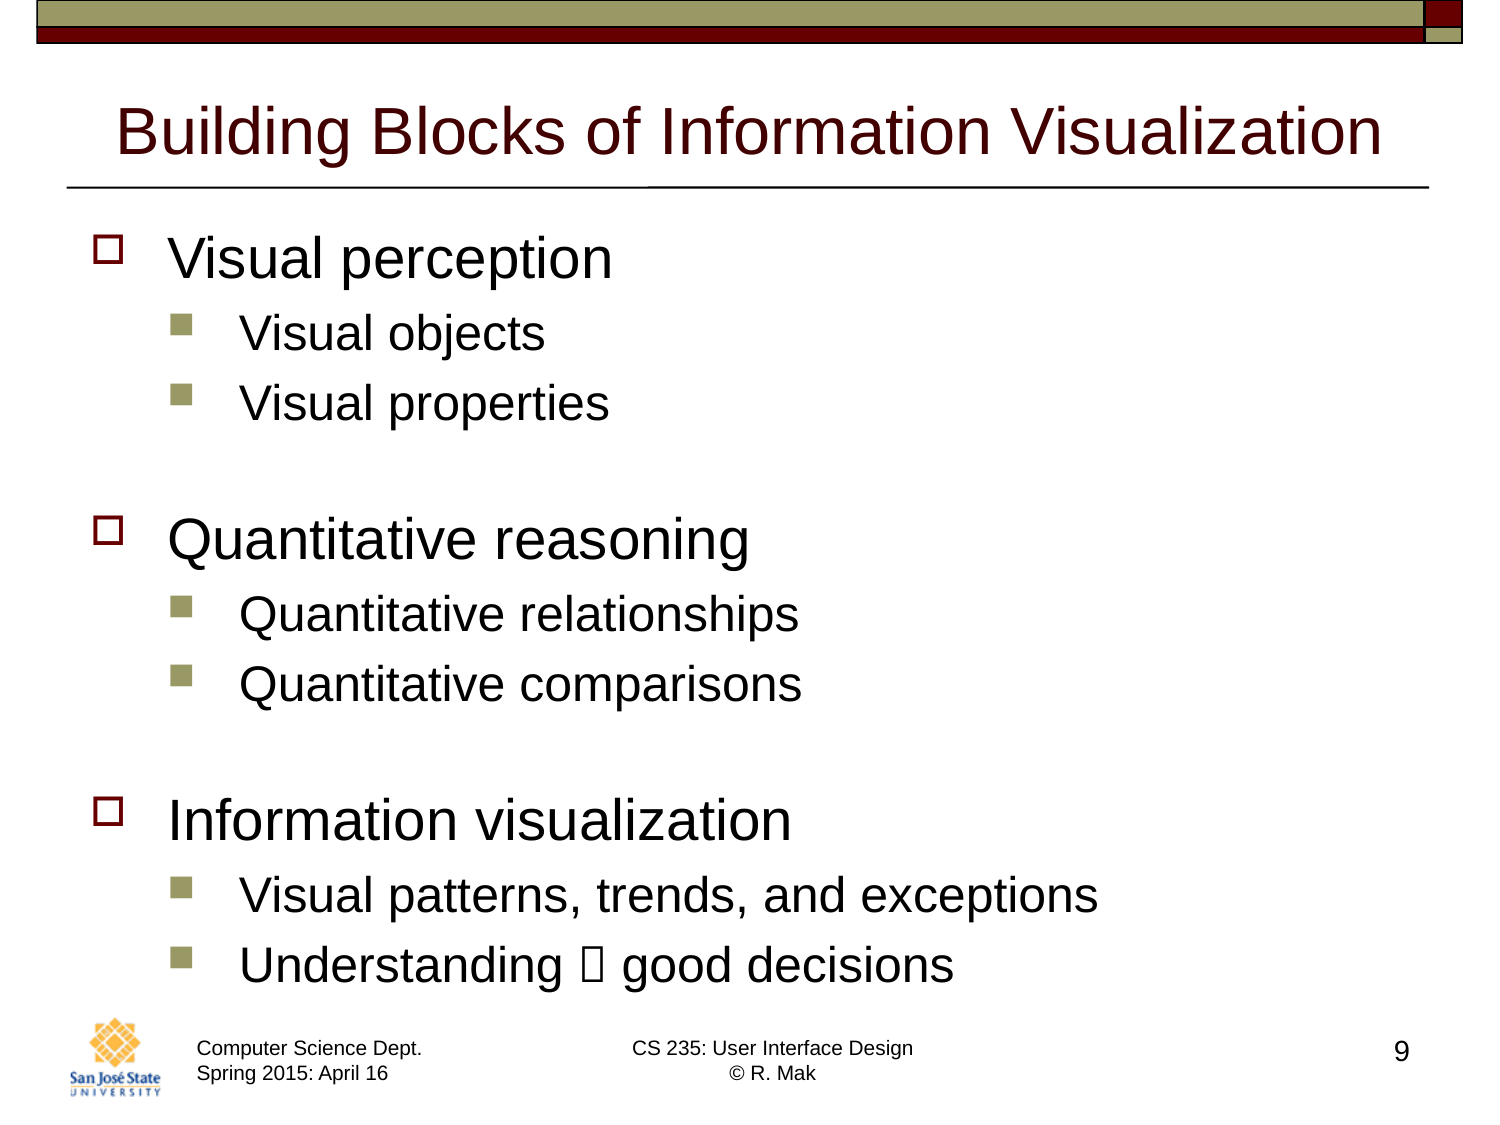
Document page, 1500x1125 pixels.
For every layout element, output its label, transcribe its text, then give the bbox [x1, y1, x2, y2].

slide_number 9 [1112, 1025, 1425, 1100]
list Visual perception Visual objects Visual properties Quantitative reasoning Quantitative relationships Quantitative comparisons Information visualization Visual patterns, trends, and exceptions Understanding  good decisions [75, 212, 1425, 1006]
title Building Blocks of Information Visualization [75, 67, 1425, 175]
picture [60, 1012, 166, 1112]
